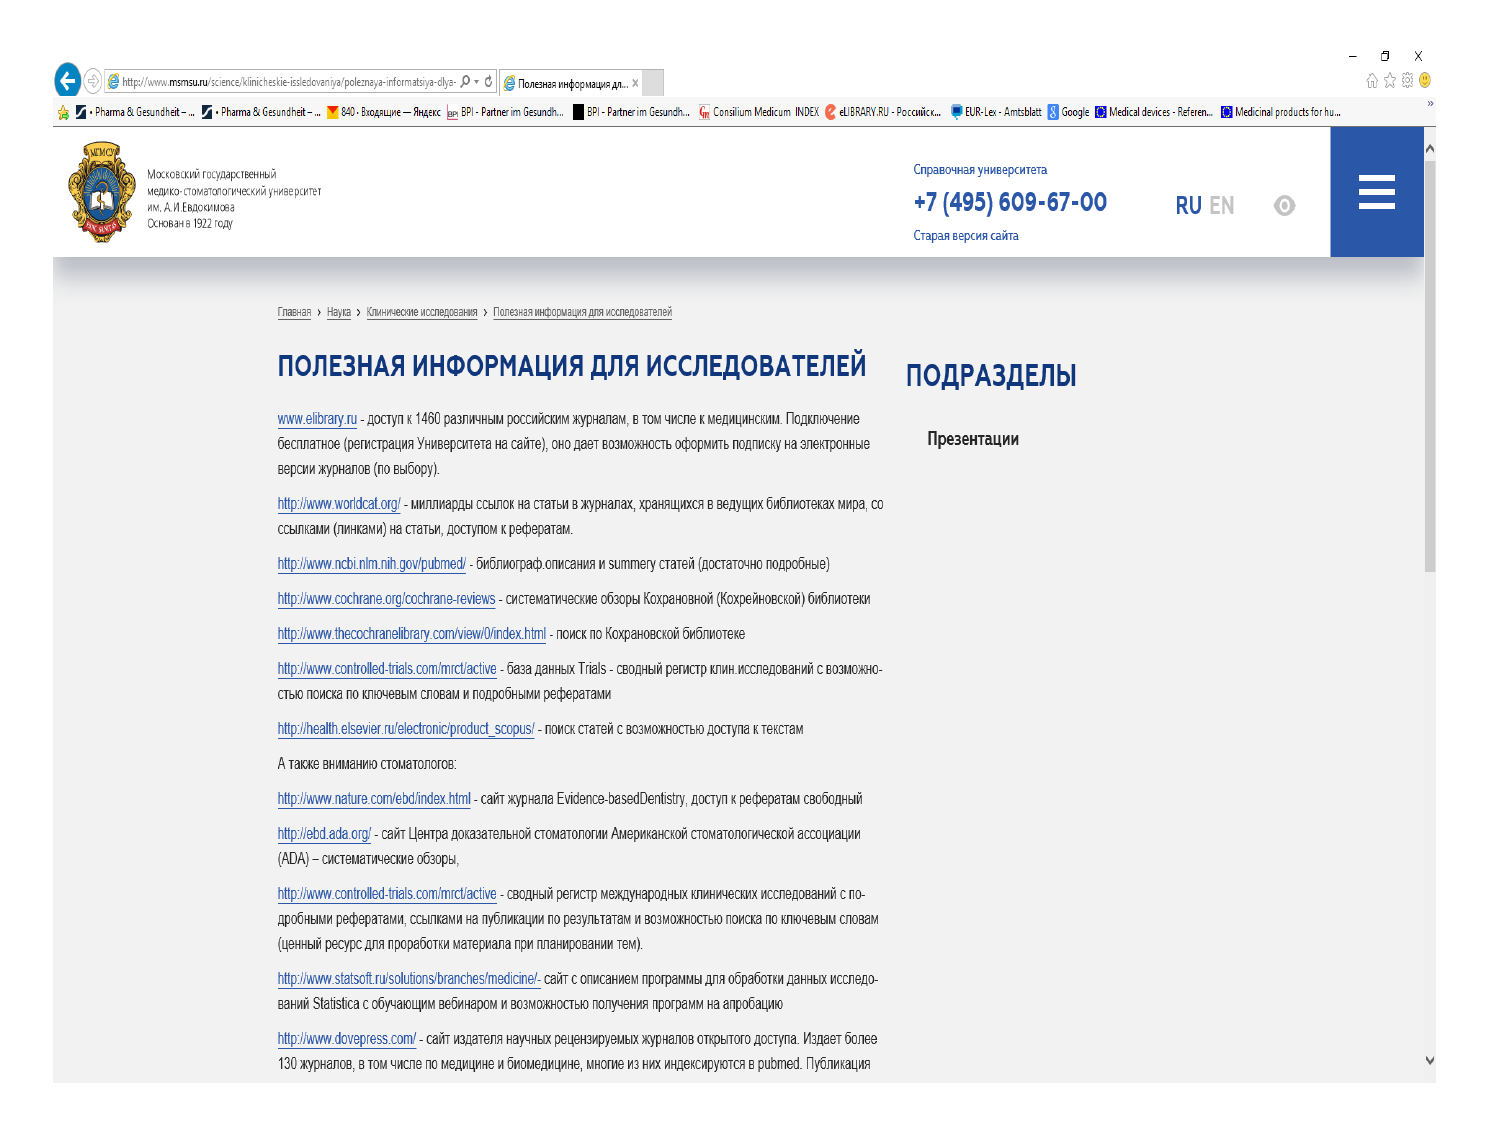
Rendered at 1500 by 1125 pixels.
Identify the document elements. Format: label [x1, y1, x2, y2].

picture [52, 42, 1436, 1083]
